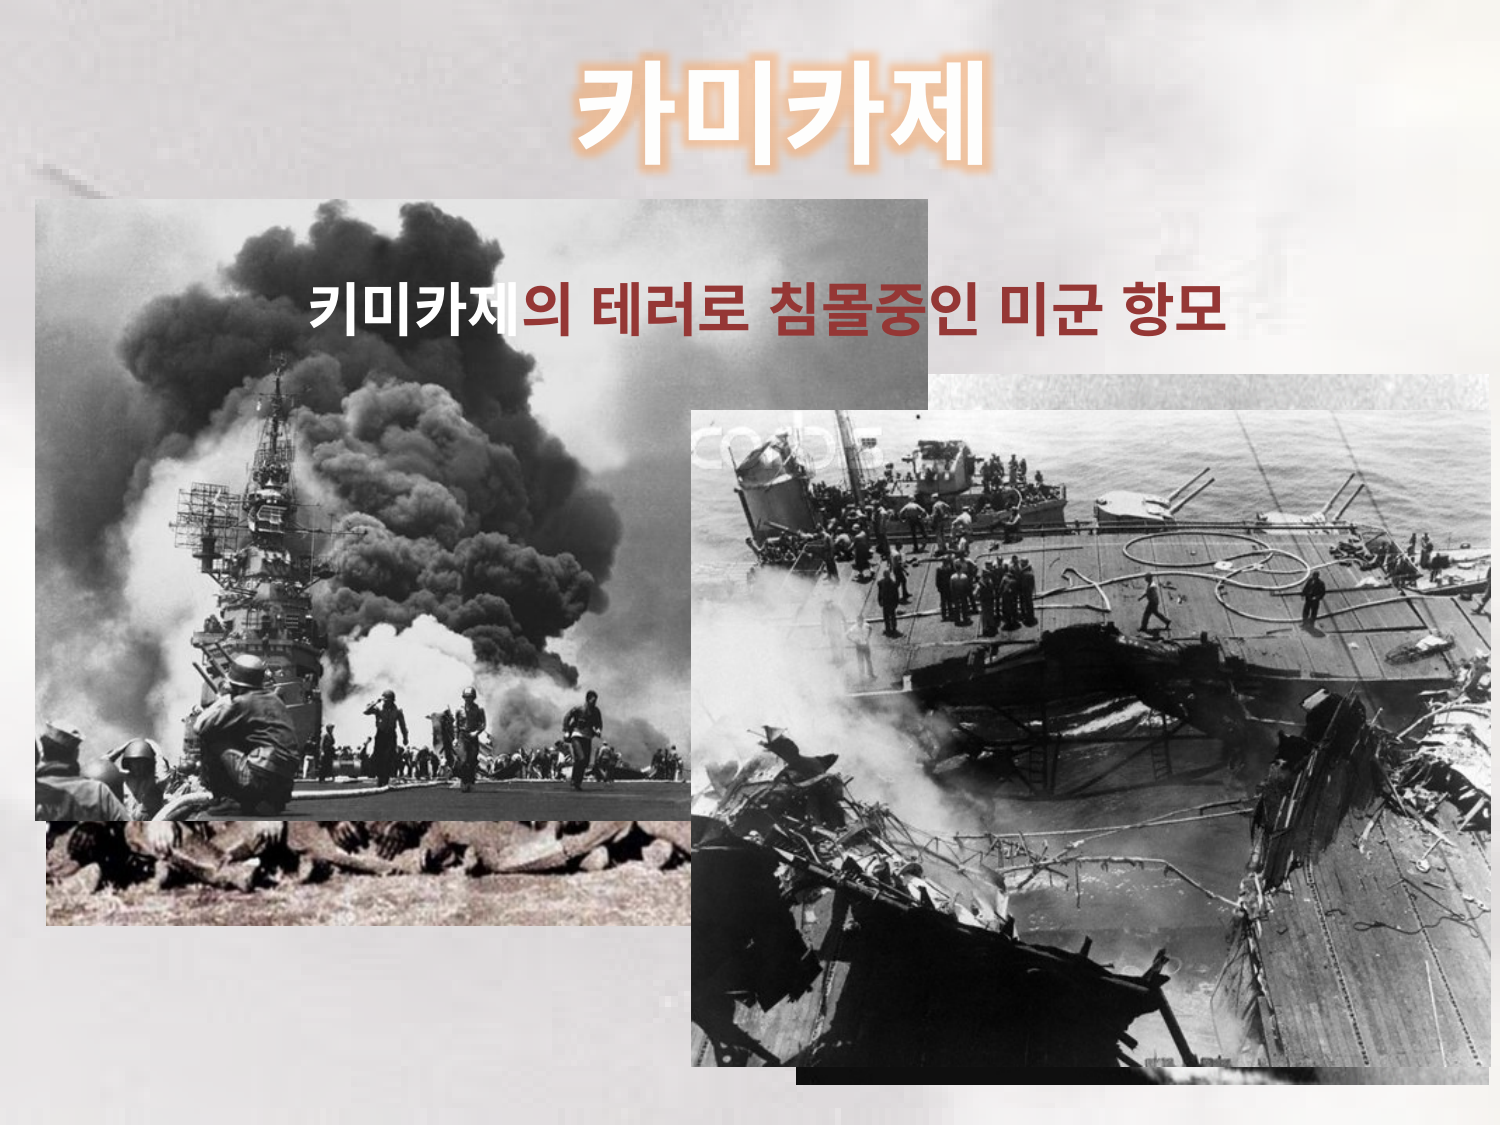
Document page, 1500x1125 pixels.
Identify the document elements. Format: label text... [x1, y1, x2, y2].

text_box 키미카제의 테러로 침몰중인 미군 항모 [933, 265, 1407, 351]
text_box 카미카제 [559, 35, 1008, 186]
picture [34, 198, 1491, 1085]
